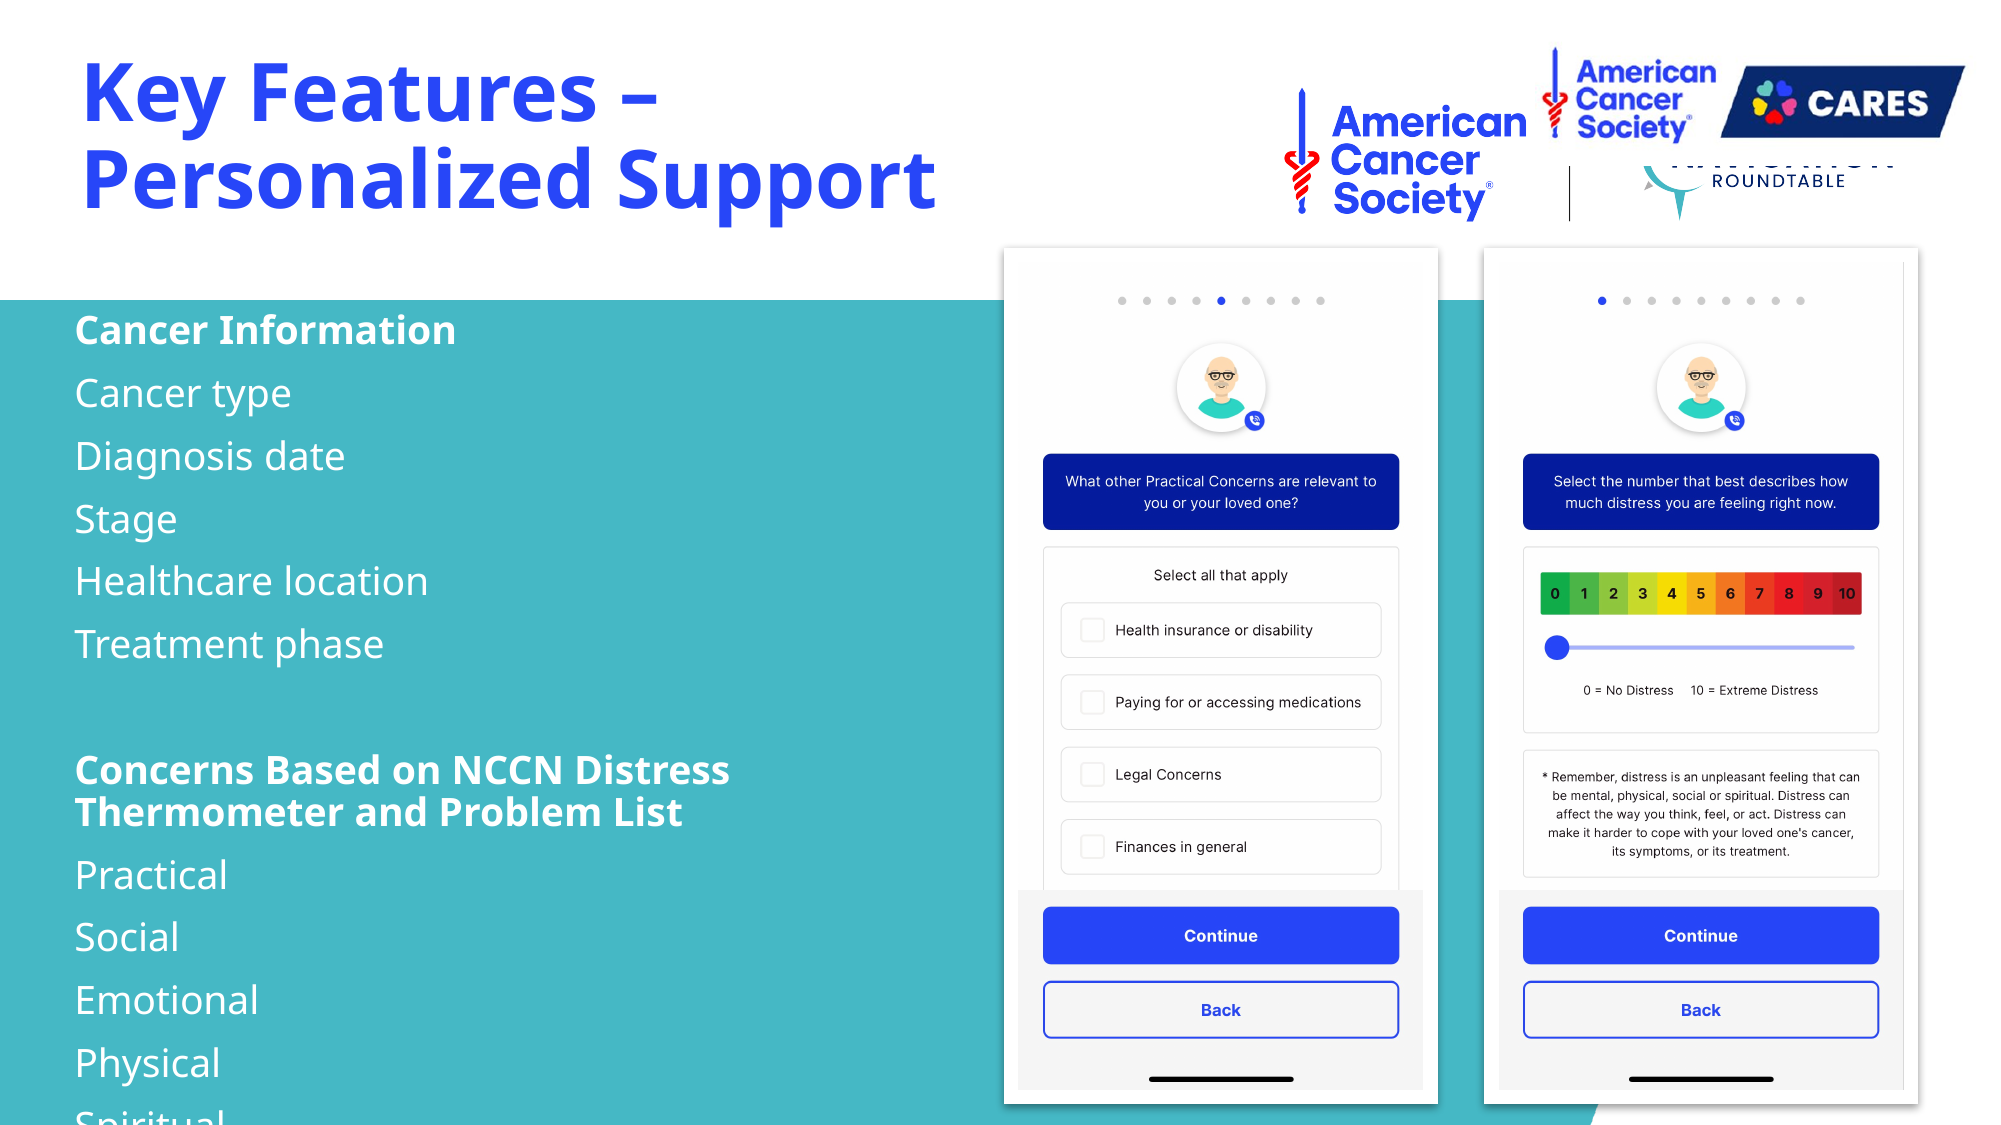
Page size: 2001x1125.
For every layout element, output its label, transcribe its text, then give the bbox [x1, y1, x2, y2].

list Cancer Information Cancer type Diagnosis date Stage Healthcare location Treatment phase Concerns Based on NCCN Distress Thermometer and Problem List Practical Social Emotional Physical Spiritual [74, 311, 997, 1125]
picture [1018, 262, 1424, 1090]
picture [0, 300, 1890, 1125]
picture [1259, 28, 1978, 247]
title Key Features – Personalized Support [80, 52, 1054, 228]
picture [1498, 262, 1904, 1090]
